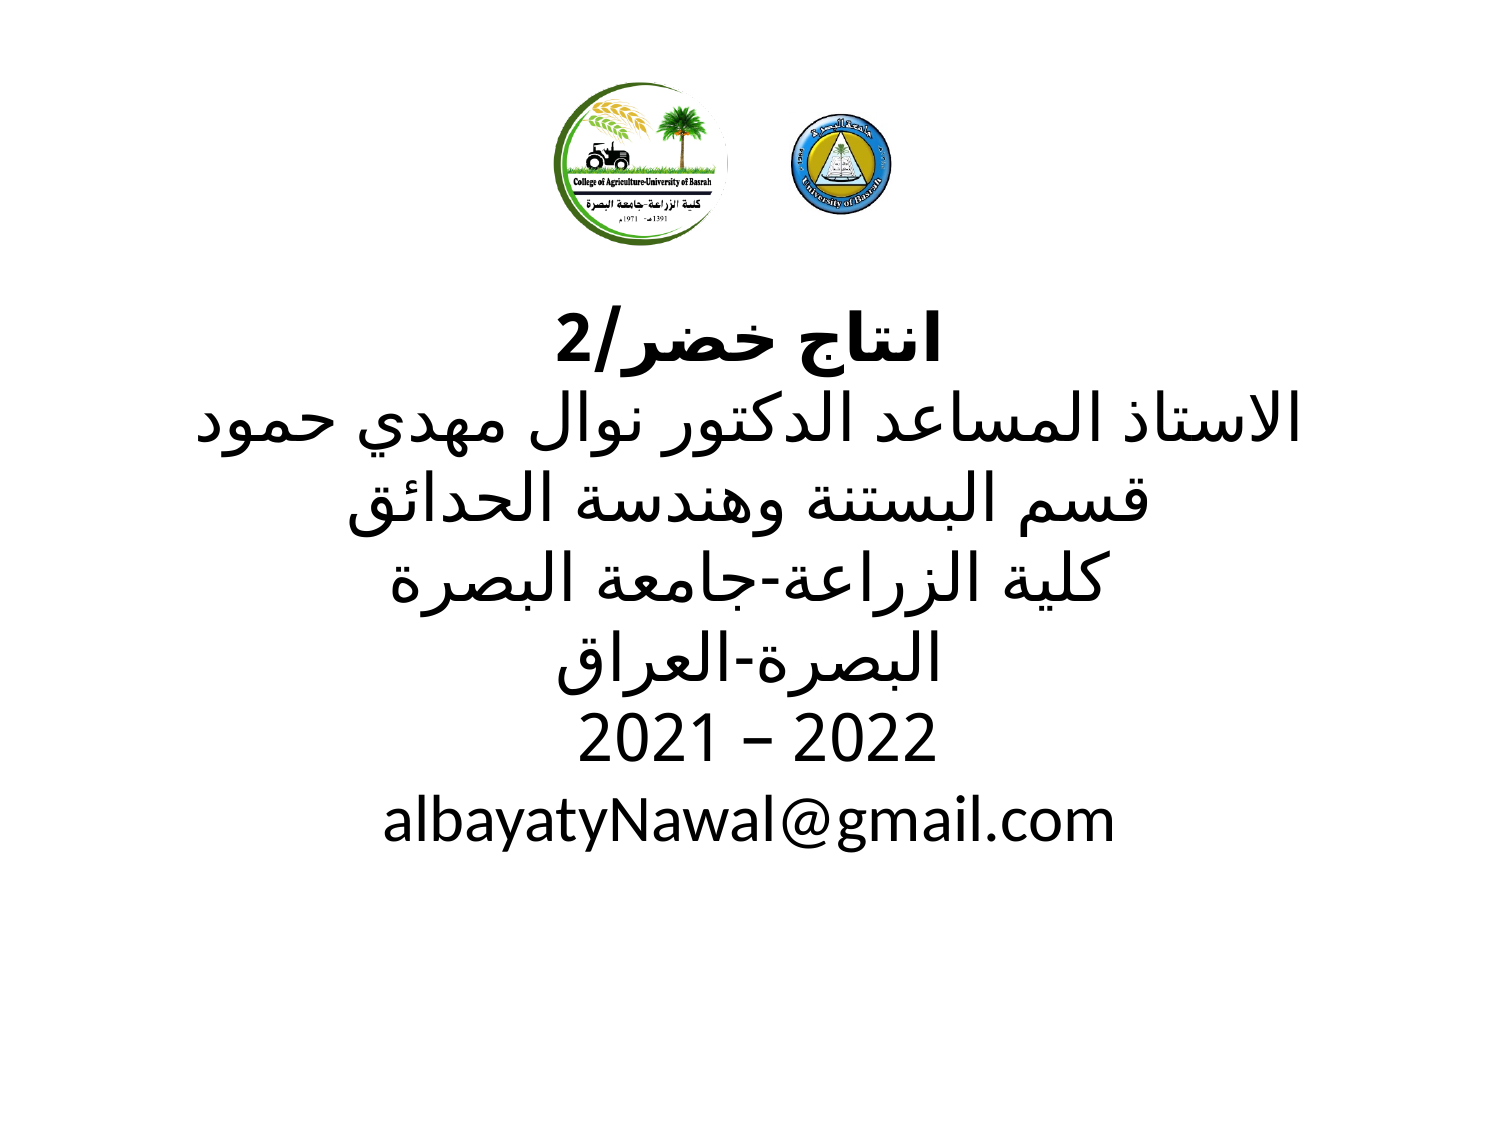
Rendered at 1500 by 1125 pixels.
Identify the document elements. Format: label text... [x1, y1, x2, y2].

picture [788, 112, 892, 215]
picture [549, 74, 728, 253]
text_box انتاج خضر/2 الاستاذ المساعد الدكتور نوال مهدي حمود قسم البستنة وهندسة الحدائق كلية الزراعة-جامعة البصرة البصرة-العراق 2022 – 2021 albayatyNawal@gmail.com [0, 287, 1500, 862]
